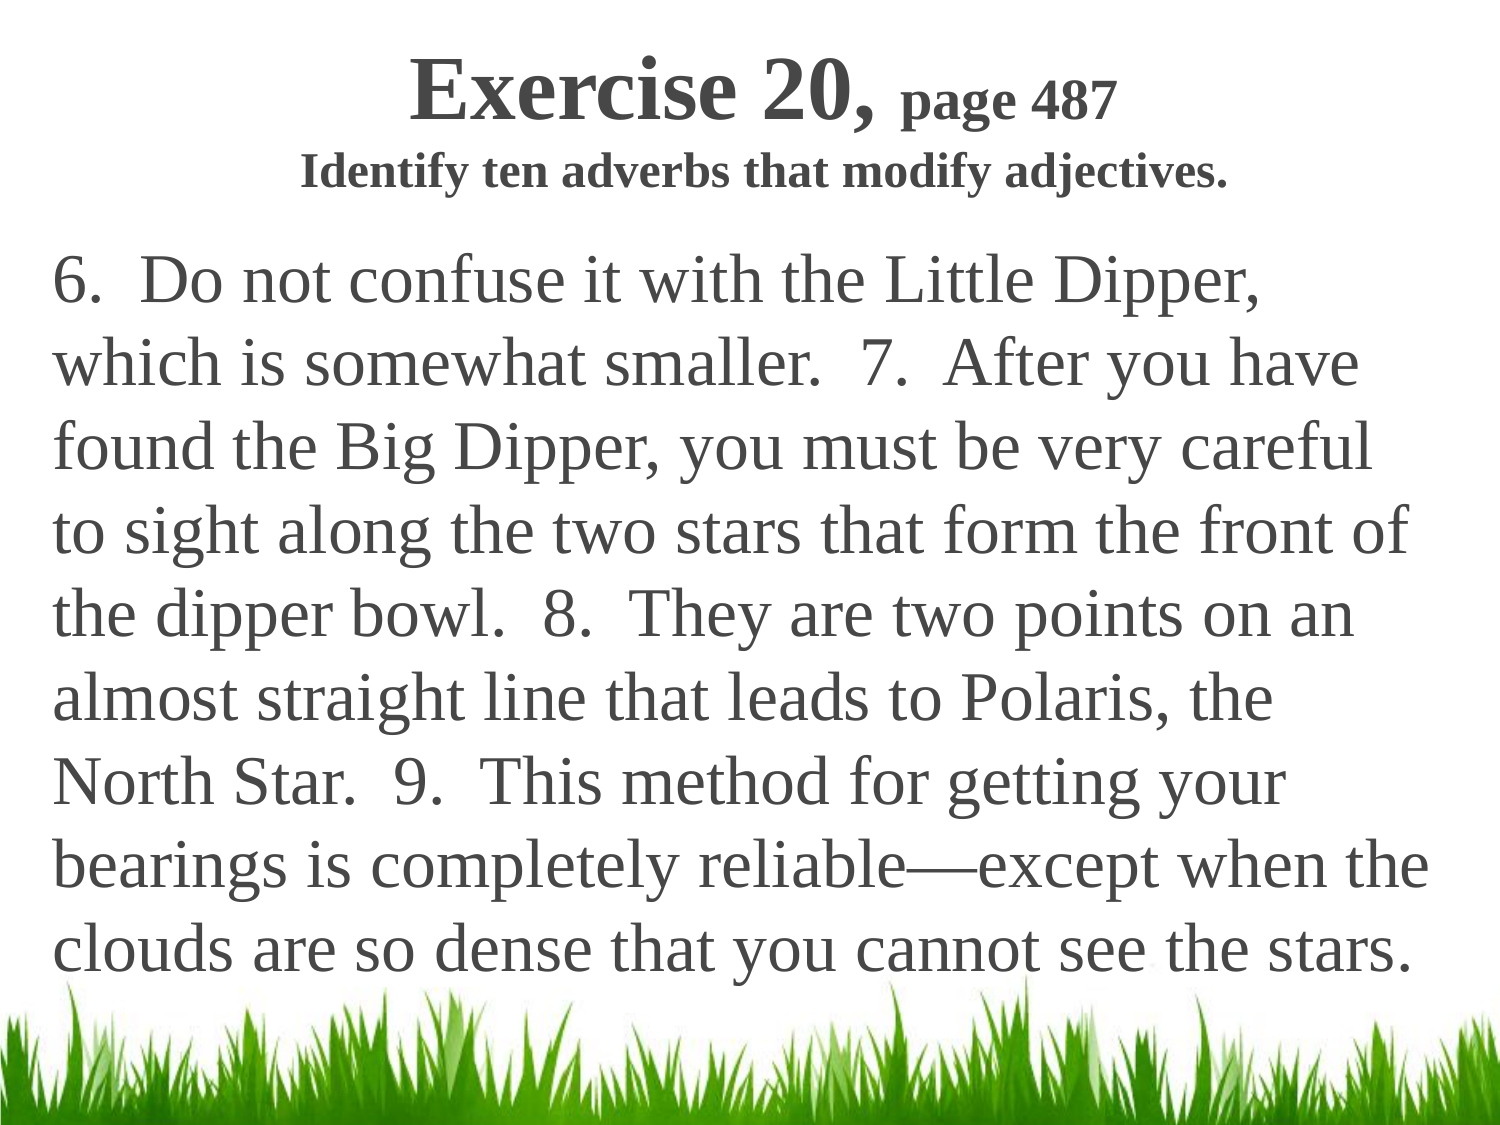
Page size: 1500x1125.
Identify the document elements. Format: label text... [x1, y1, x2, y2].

list 6. Do not confuse it with the Little Dipper, which is somewhat smaller. 7. After you have found the Big Dipper, you must be very careful to sight along the two stars that form the front of the dipper bowl. 8. They are two points on an almost straight line that leads to Polaris, the North Star. 9. This method for getting your bearings is completely reliable—except when the clouds are so dense that you cannot see the stars. [37, 224, 1463, 1005]
title Exercise 20, page 487 Identify ten adverbs that modify adjectives. [75, 24, 1454, 200]
picture [0, 962, 1500, 1125]
